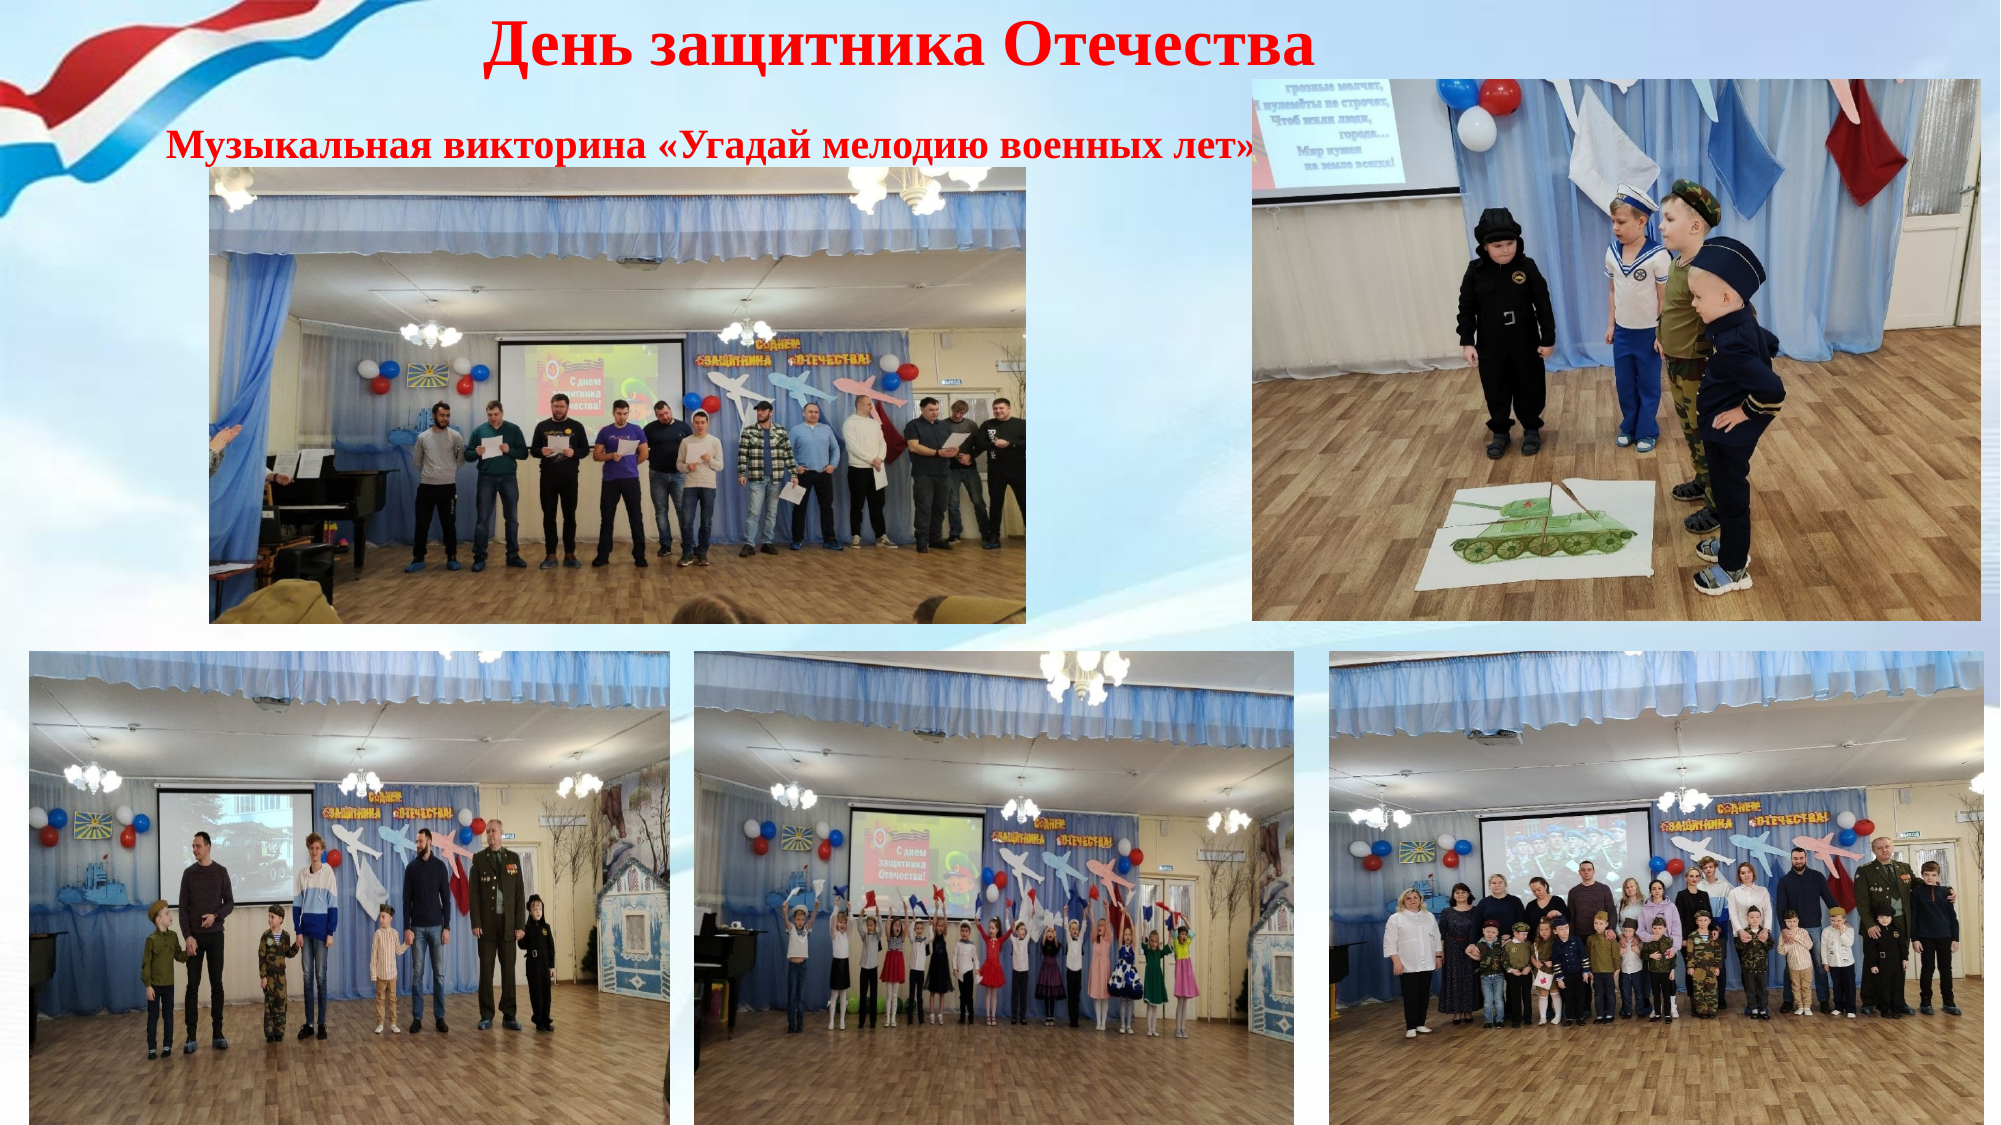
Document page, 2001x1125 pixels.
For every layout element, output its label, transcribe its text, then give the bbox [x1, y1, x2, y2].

picture [1329, 651, 1984, 1125]
subtitle День защитника Отечества Музыкальная викторина «Угадай мелодию военных лет» [0, 0, 2000, 1125]
picture [693, 651, 1294, 1125]
picture [29, 651, 671, 1125]
picture [209, 167, 1026, 624]
picture [1251, 79, 1981, 621]
